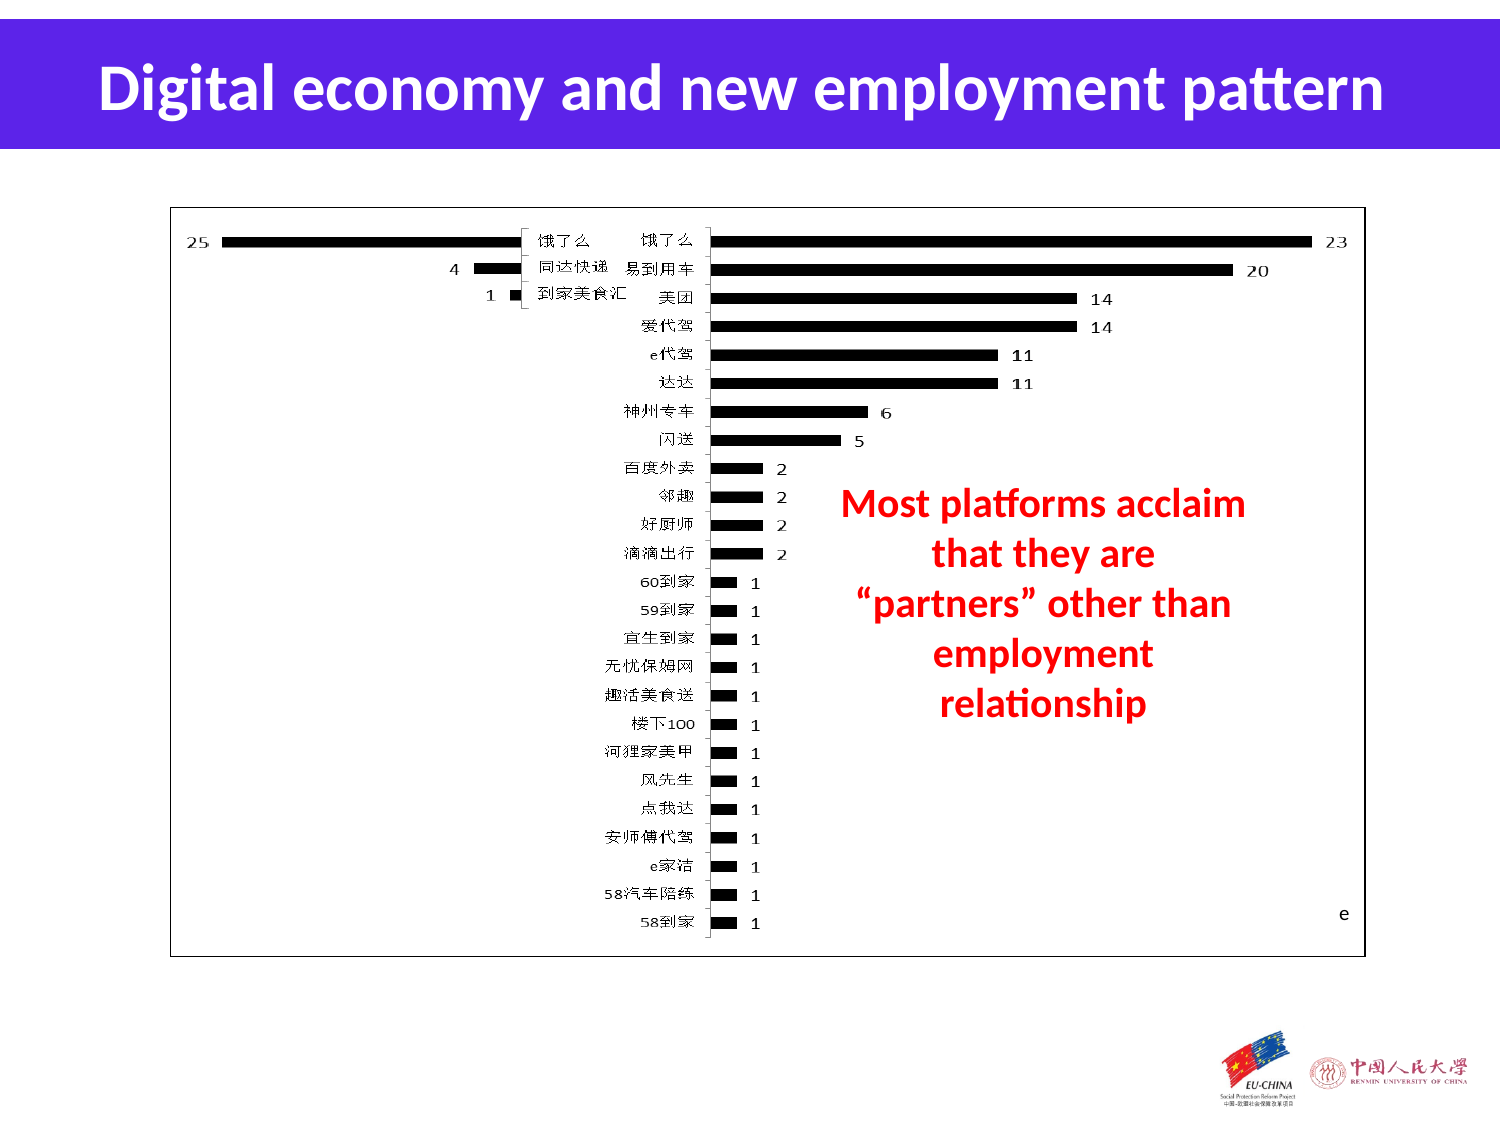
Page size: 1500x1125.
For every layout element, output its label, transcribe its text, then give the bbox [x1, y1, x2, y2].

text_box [170, 207, 1365, 956]
picture [1209, 1023, 1307, 1112]
subtitle Digital economy and new employment pattern [0, 19, 1500, 149]
